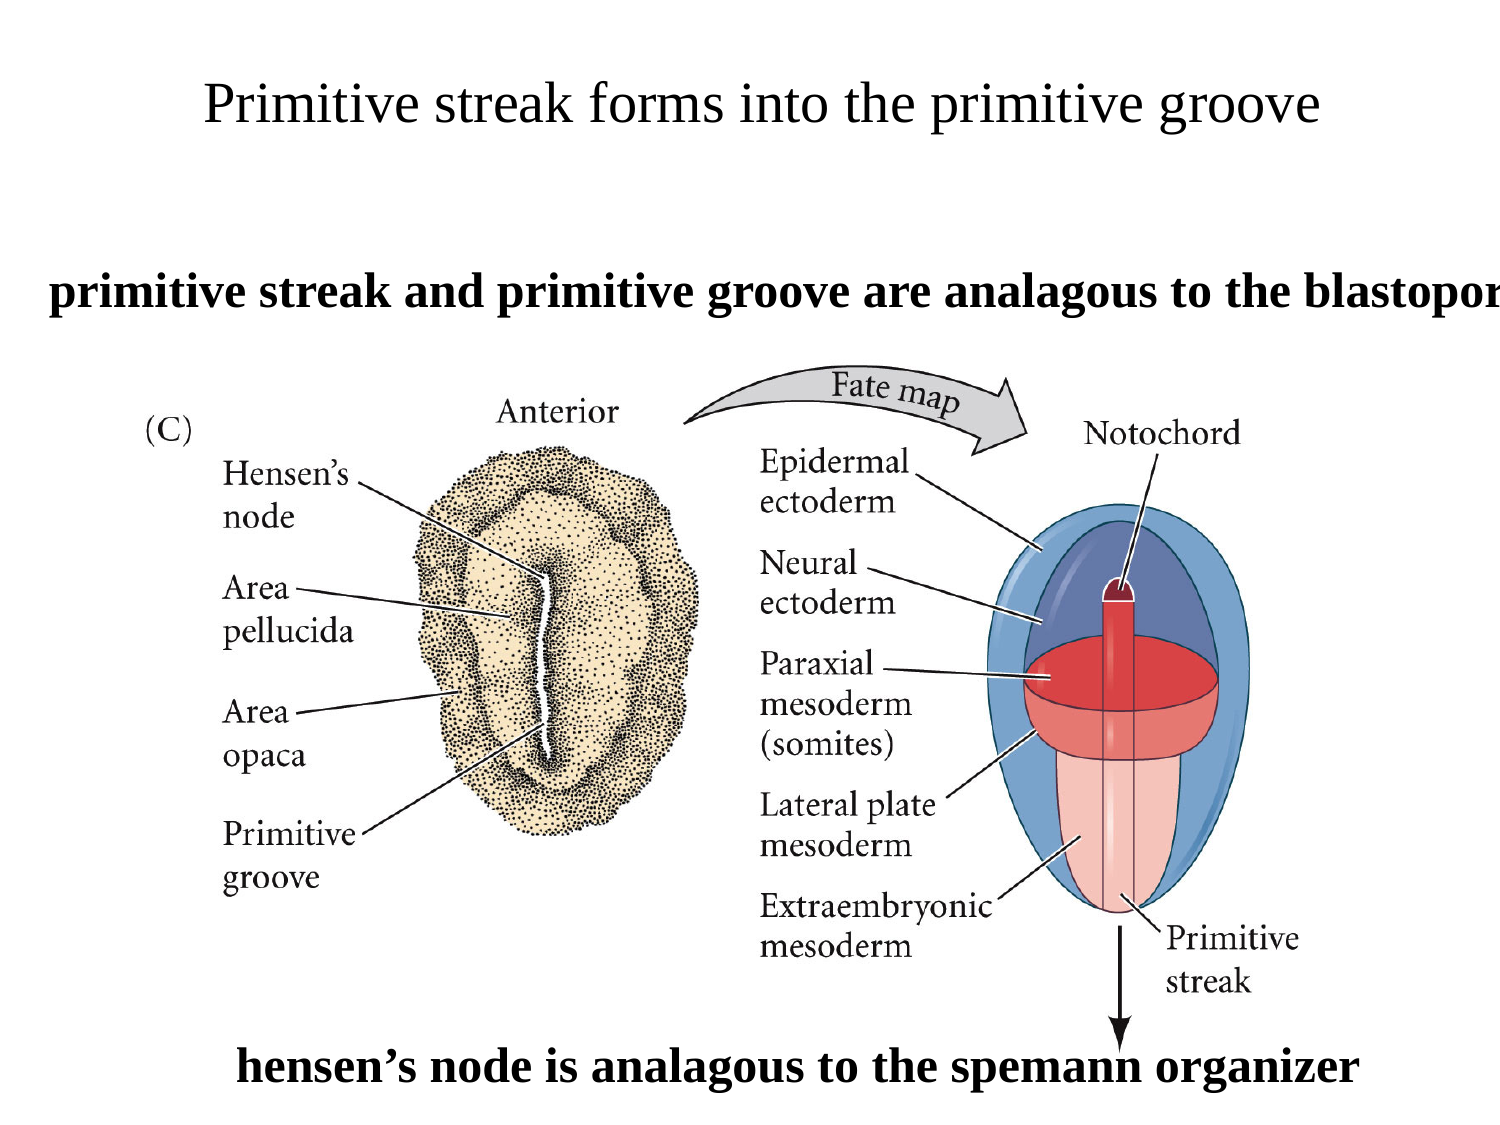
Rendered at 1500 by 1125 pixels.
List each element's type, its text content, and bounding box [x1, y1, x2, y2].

text_box hensen’s node is analagous to the spemann organizer [1316, 1024, 1376, 1100]
text_box primitive streak and primitive groove are analagous to the blastopore [34, 249, 1500, 325]
title Primitive streak forms into the primitive groove [125, 5, 1400, 193]
picture [137, 291, 1313, 1125]
